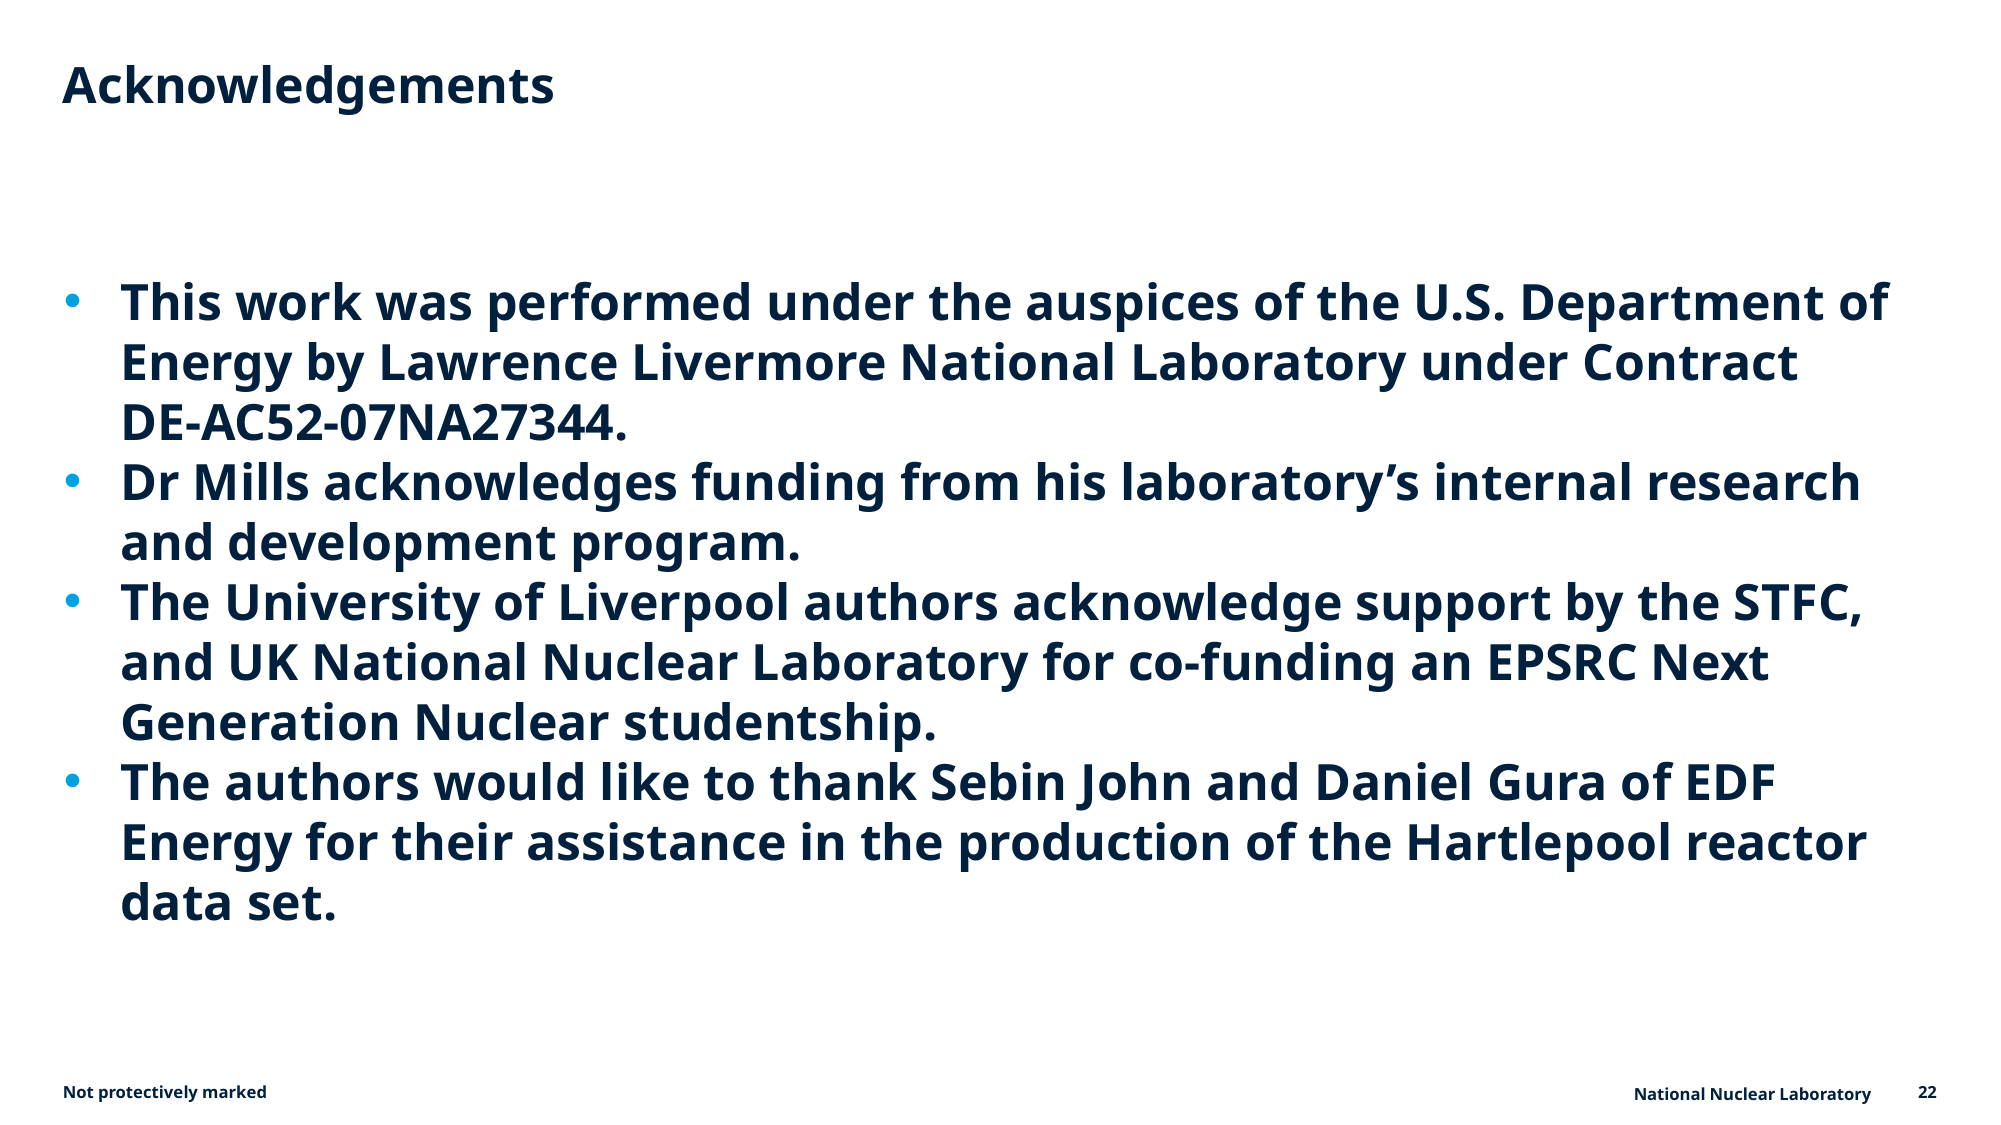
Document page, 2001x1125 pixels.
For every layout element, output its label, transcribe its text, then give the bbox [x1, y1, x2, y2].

title Acknowledgements [62, 60, 1938, 248]
footer Not protectively marked [62, 1078, 1577, 1110]
list This work was performed under the auspices of the U.S. Department of Energy by Lawrence Livermore National Laboratory under Contract DE-AC52-07NA27344. Dr Mills acknowledges funding from his laboratory’s internal research and development program. The University of Liverpool authors acknowledge support by the STFC, and UK National Nuclear Laboratory for co-funding an EPSRC Next Generation Nuclear studentship. The authors would like to thank Sebin John and Daniel Gura of EDF Energy for their assistance in the production of the Hartlepool reactor data set. [62, 263, 1928, 1067]
